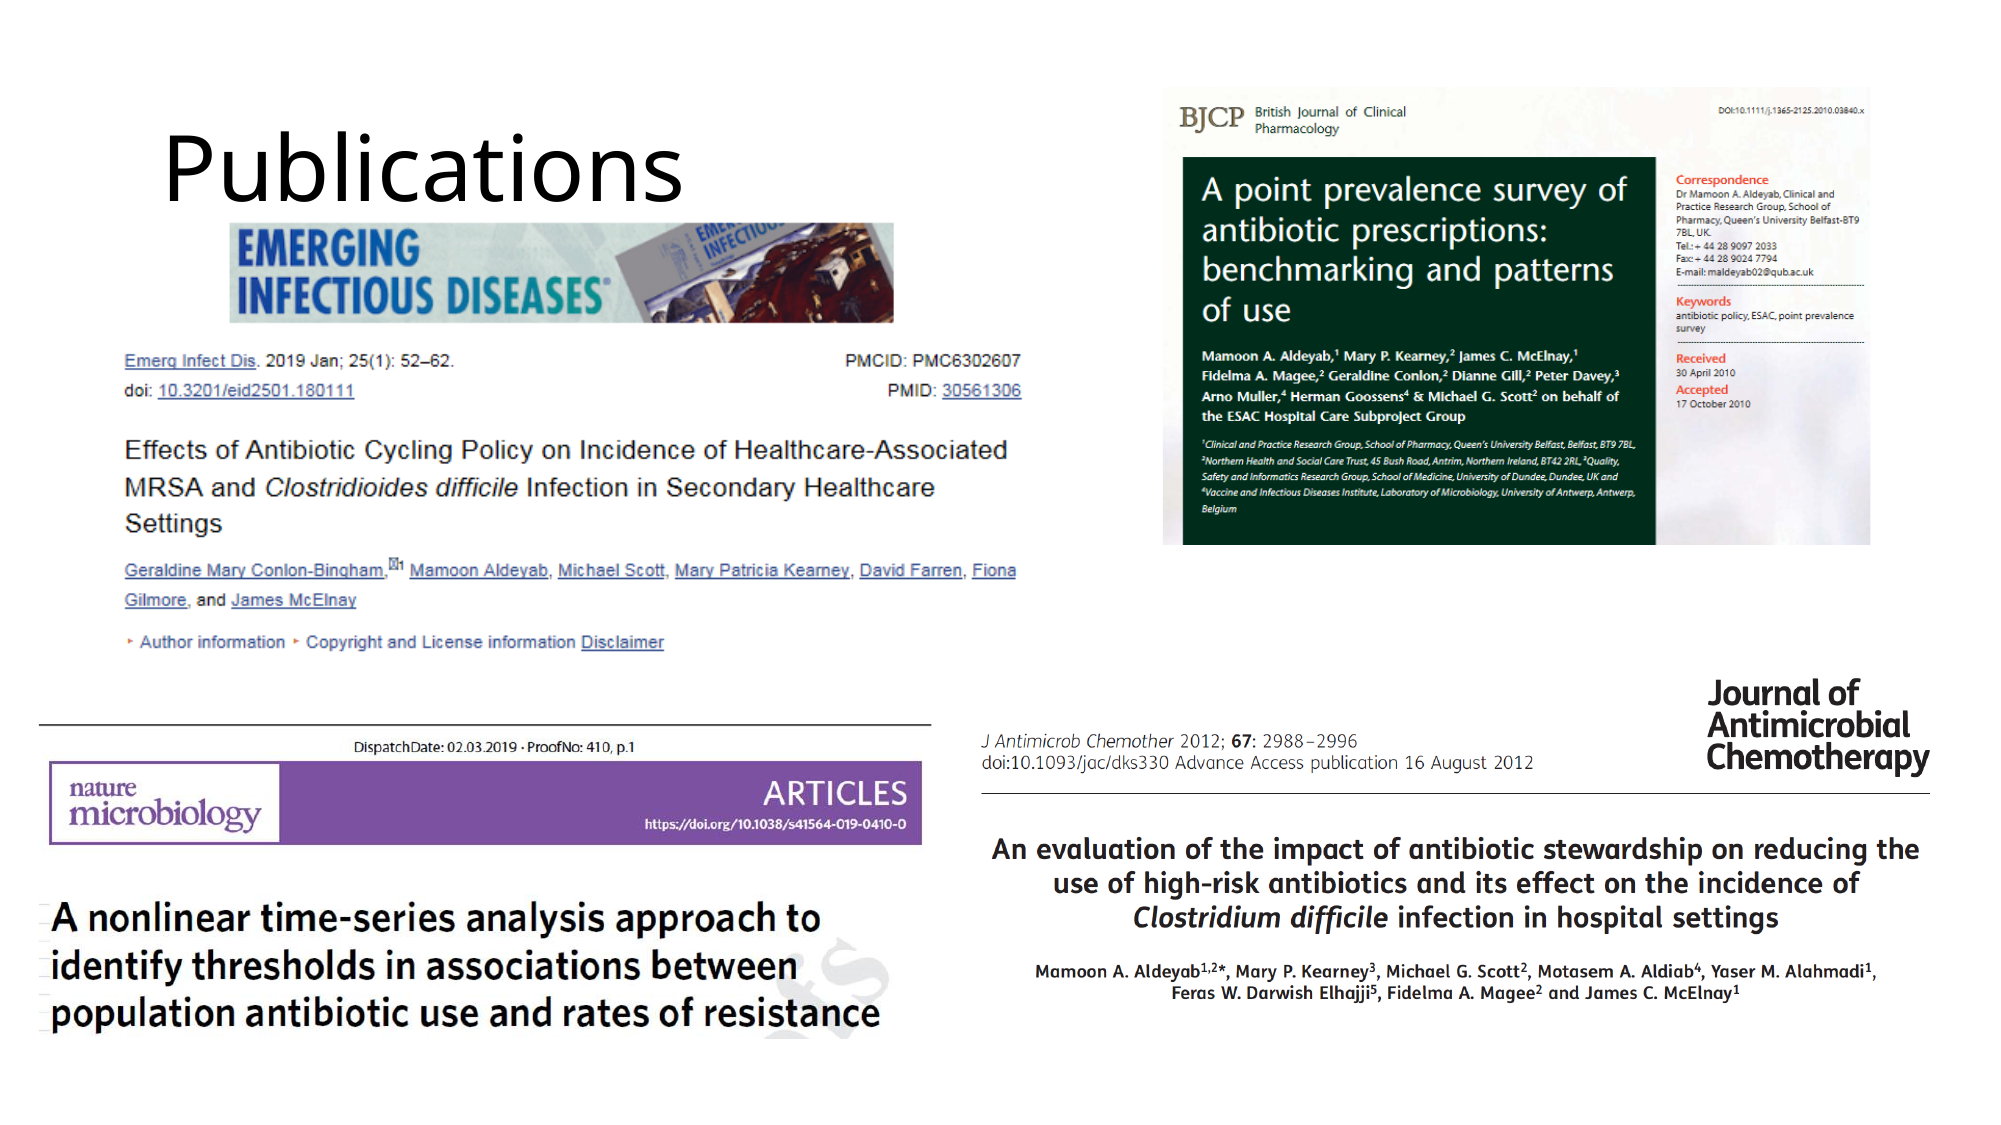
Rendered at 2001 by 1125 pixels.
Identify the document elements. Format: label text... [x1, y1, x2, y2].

picture [92, 203, 1943, 1013]
picture [38, 717, 932, 1039]
title Publications [146, 63, 1872, 281]
picture [1162, 87, 1871, 545]
